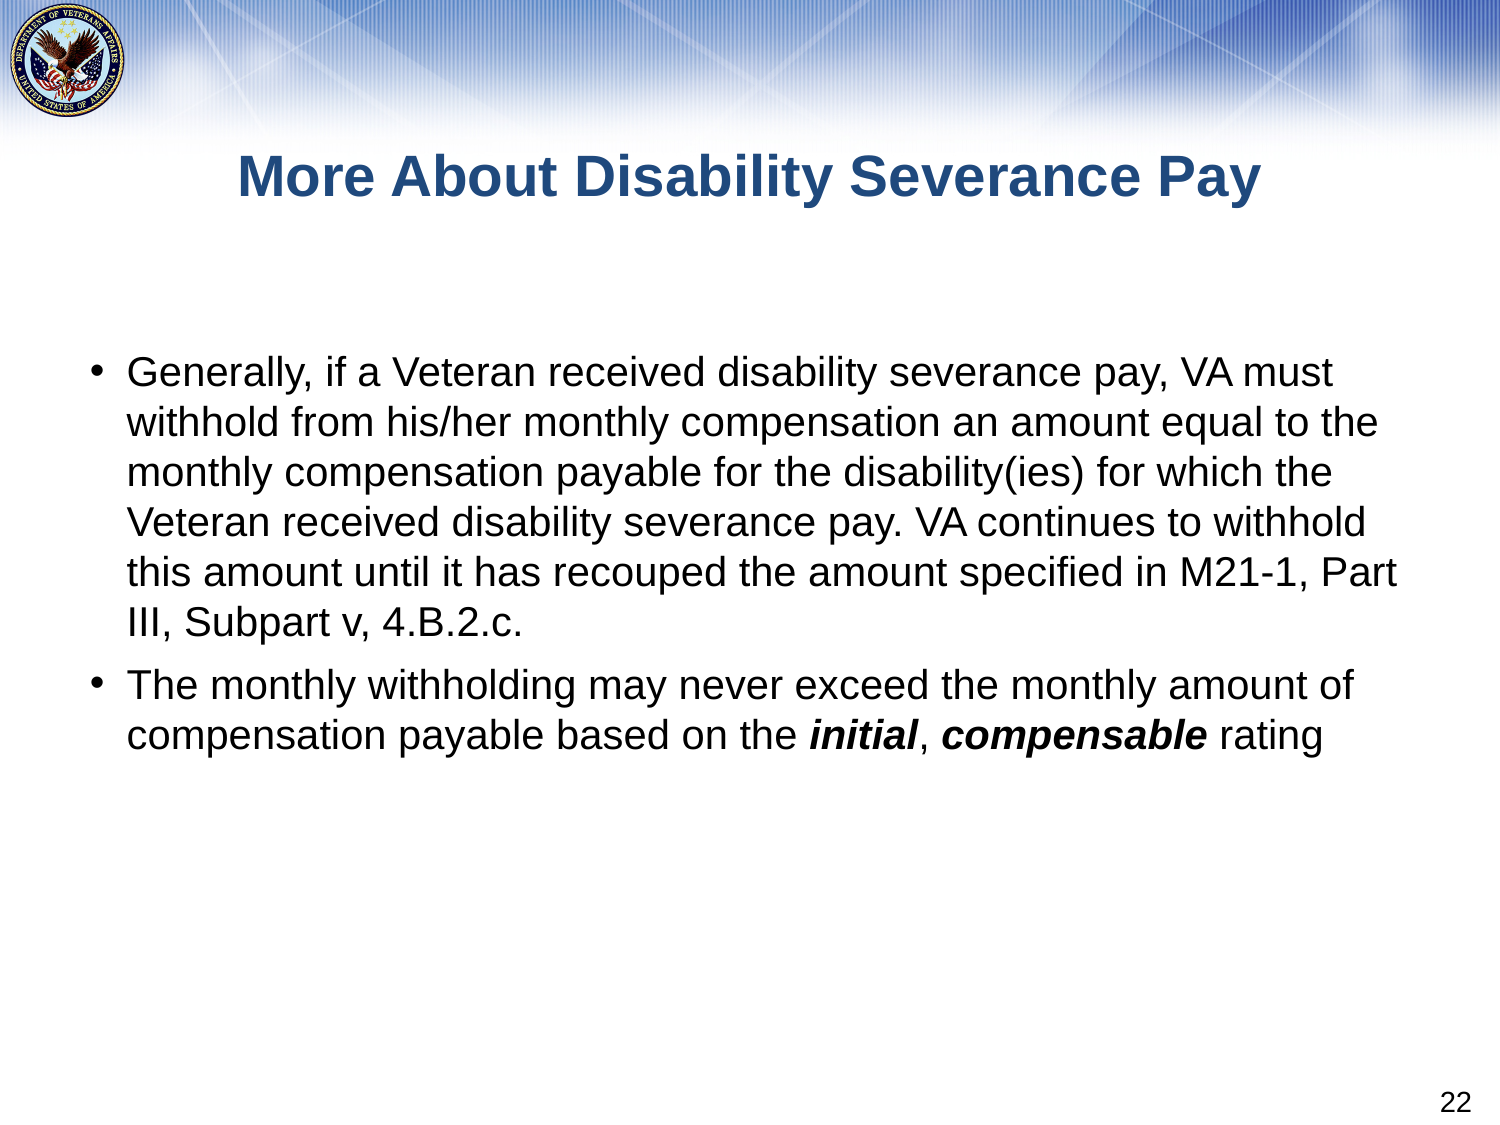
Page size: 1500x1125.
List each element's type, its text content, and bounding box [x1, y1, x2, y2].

list Generally, if a Veteran received disability severance pay, VA must withhold from his/her monthly compensation an amount equal to the monthly compensation payable for the disability(ies) for which the Veteran received disability severance pay. VA continues to withhold this amount until it has recouped the amount specified in M21-1, Part III, Subpart v, 4.B.2.c. The monthly withholding may never exceed the monthly amount of compensation payable based on the initial, compensable rating [75, 337, 1425, 980]
title More About Disability Severance Pay [0, 130, 1500, 309]
picture [0, 0, 1500, 130]
picture [0, 309, 1500, 1062]
slide_number 22 [1136, 1083, 1487, 1125]
